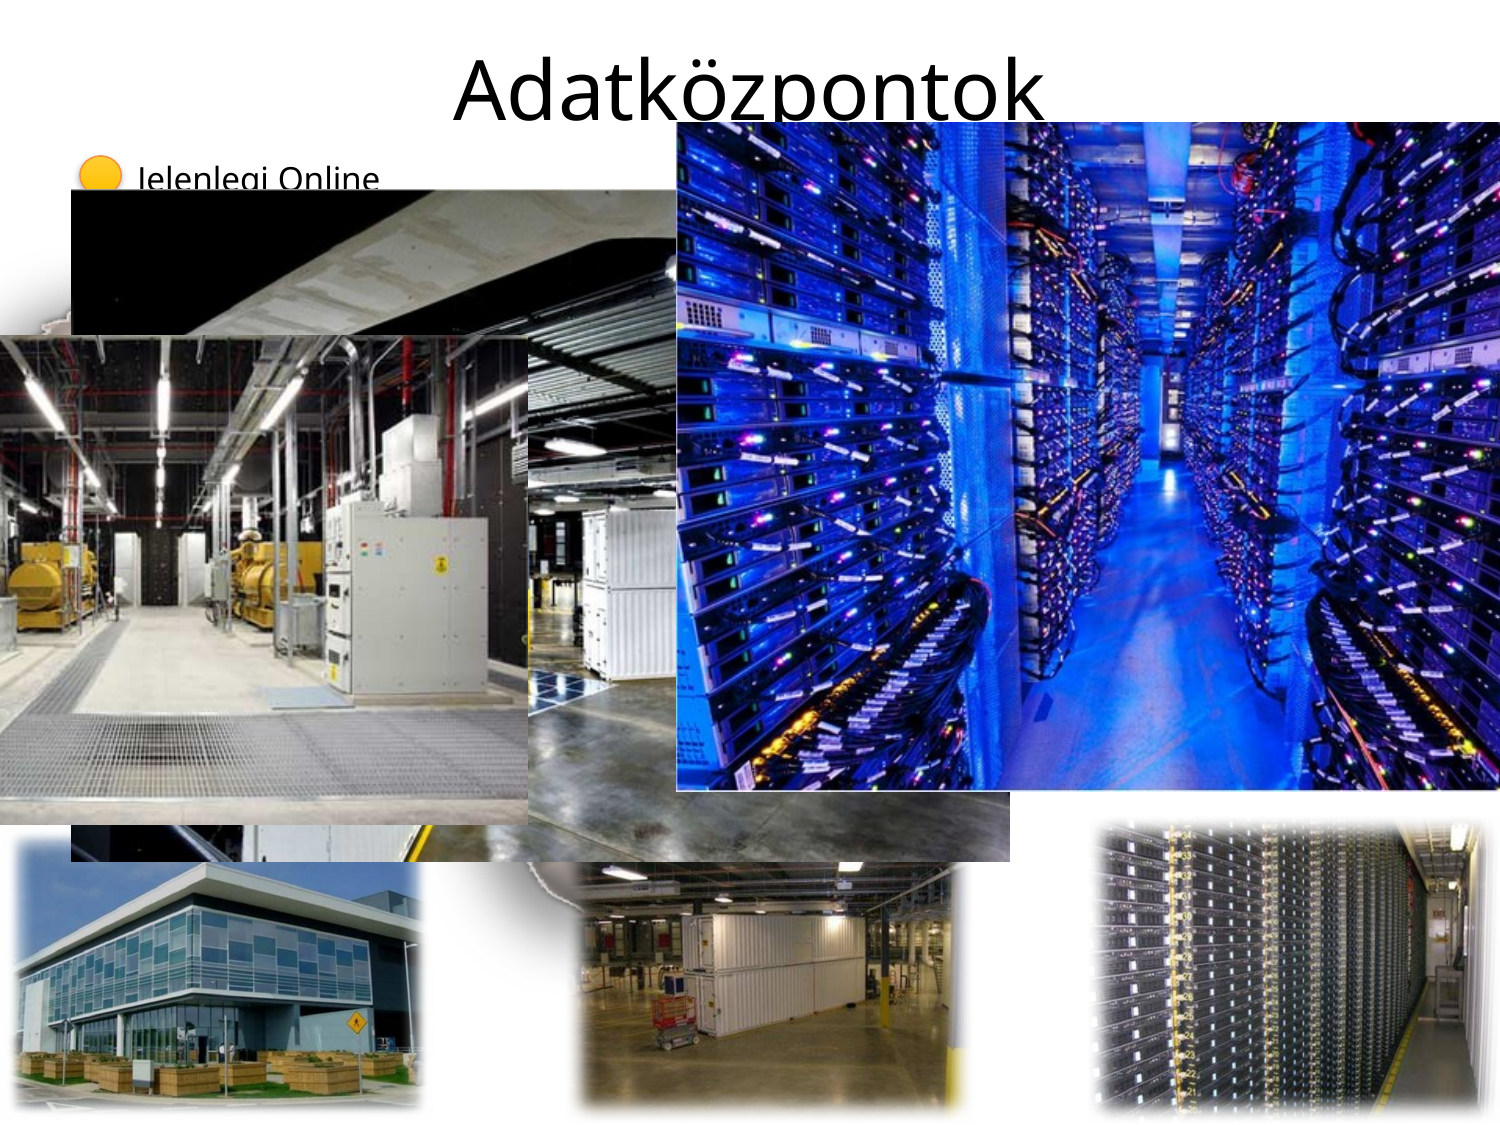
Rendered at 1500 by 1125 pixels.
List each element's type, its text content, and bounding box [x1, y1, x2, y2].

title Adatközpontok [75, 24, 1425, 150]
text_box Jelenlegi Online központok [122, 155, 564, 186]
text_box [79, 155, 123, 186]
picture [0, 122, 1500, 1125]
